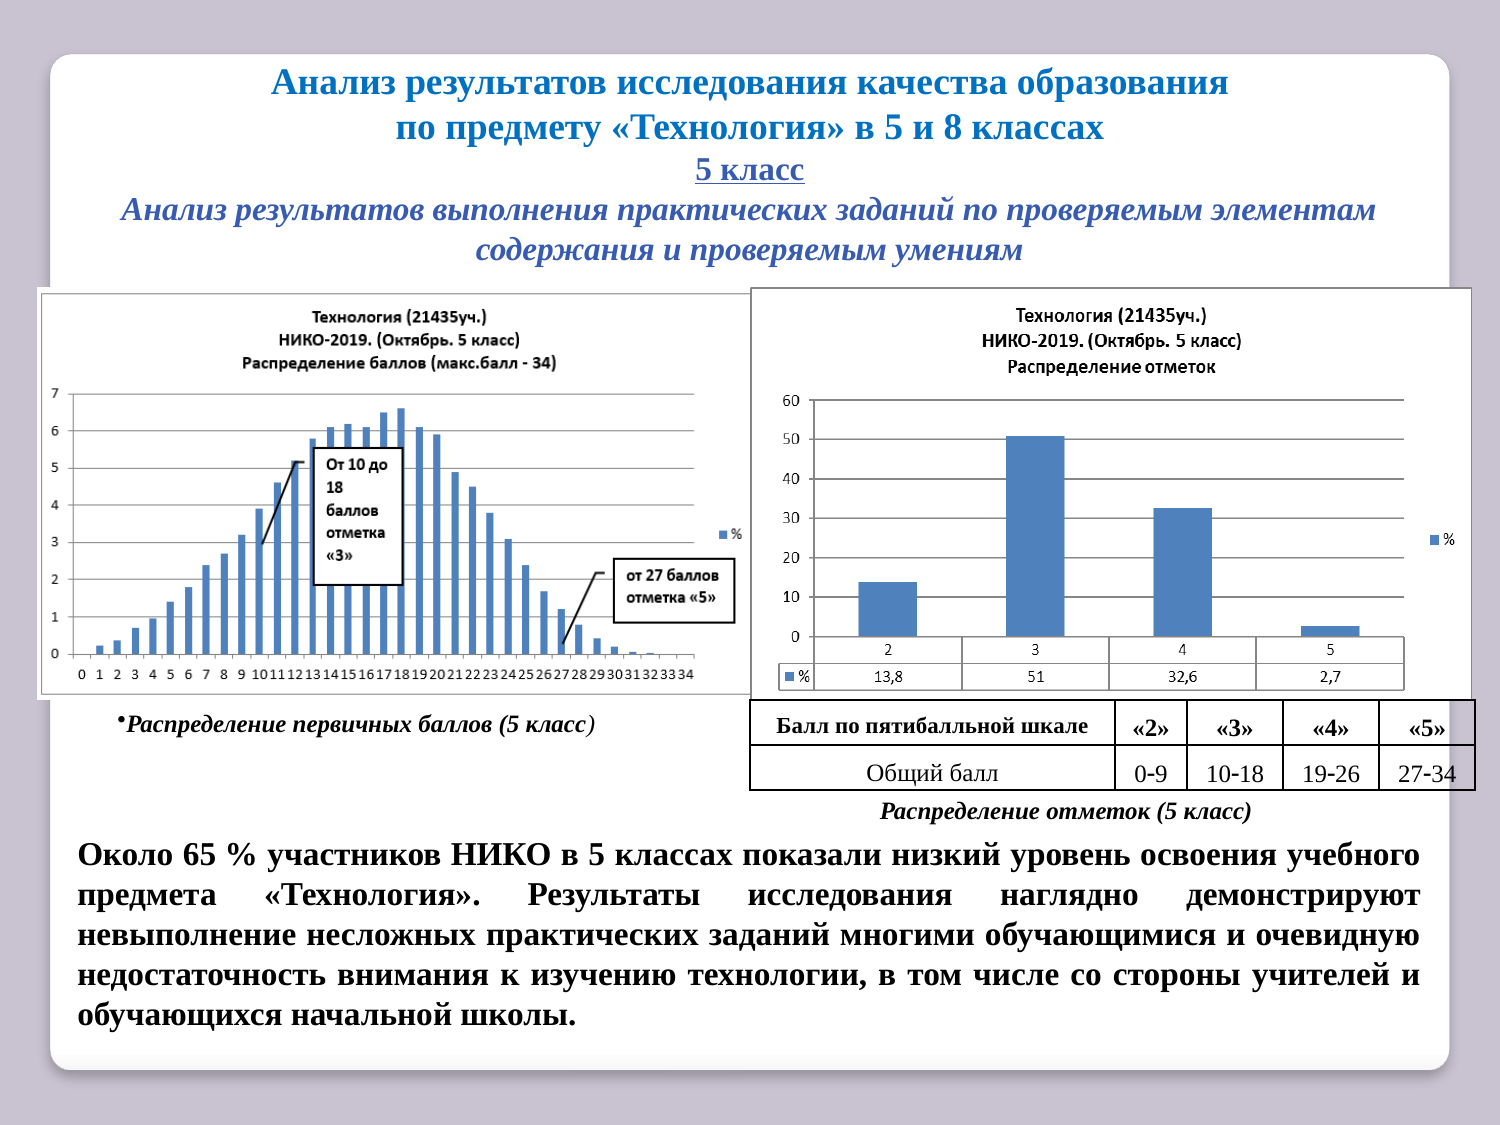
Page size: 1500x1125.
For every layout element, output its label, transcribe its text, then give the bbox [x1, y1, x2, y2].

table_header «3» [1188, 714, 1282, 744]
text_box Распределение первичных баллов (5 класс) [49, 712, 663, 745]
text_box Анализ результатов исследования качества образования по предмету «Технология» в 5 и 8 классах 5 класс Анализ результатов выполнения практических заданий по проверяемым элементам содержания и проверяемым умениям [50, 49, 1450, 286]
table_header «2» [1116, 714, 1186, 744]
table_header «5» [1380, 711, 1474, 744]
picture [37, 287, 1472, 701]
table_cell 09 [1116, 746, 1186, 787]
table_header «4» [1284, 714, 1378, 744]
text_box Распределение отметок (5 класс) [865, 787, 1268, 824]
table_cell 1926 [1284, 746, 1378, 789]
table_cell Общий балл [751, 746, 1114, 789]
table_cell 2734 [1380, 746, 1474, 789]
table_header Балл по пятибалльной шкале [751, 714, 1114, 744]
table_cell 1018 [1188, 746, 1282, 789]
text_box Около 65 % участников НИКО в 5 классах показали низкий уровень освоения учебного предмета «Технология». Результаты исследования наглядно демонстрируют невыполнение несложных практических заданий многими обучающимися и очевидную недостаточность внимания к изучению технологии, в том числе со стороны учителей и обучающихся начальной школы. [62, 824, 1438, 1040]
